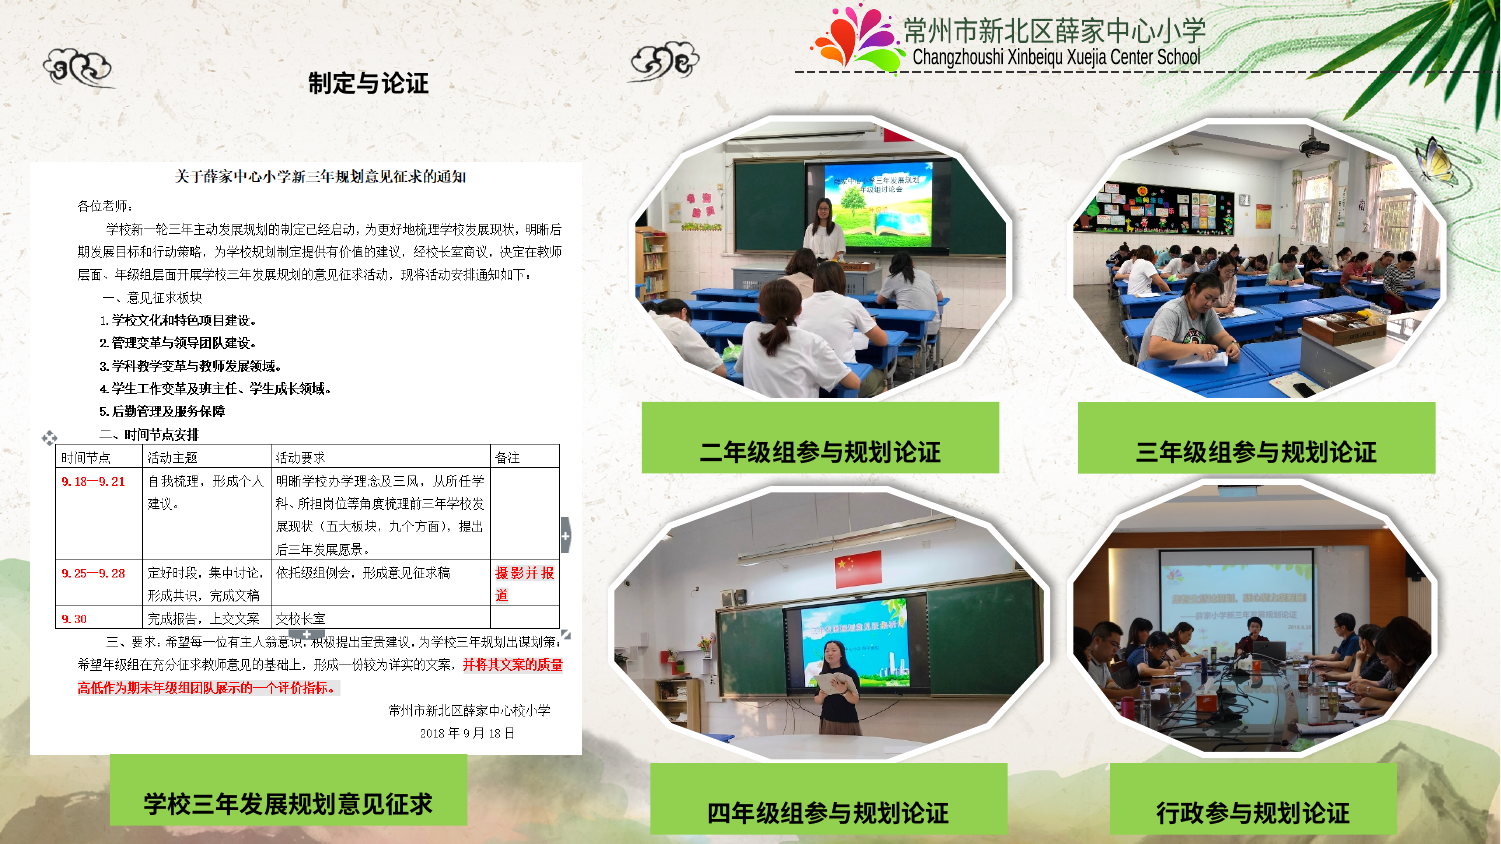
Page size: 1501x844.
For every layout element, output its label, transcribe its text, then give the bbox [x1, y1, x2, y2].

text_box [631, 118, 1010, 462]
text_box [1069, 120, 1444, 462]
text_box 制定与论证 [0, 33, 738, 104]
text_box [611, 488, 1048, 823]
text_box 学校三年发展规划意见征求 [109, 764, 468, 826]
picture [0, 0, 1501, 844]
text_box 行政参与规划论证 [1110, 764, 1398, 835]
